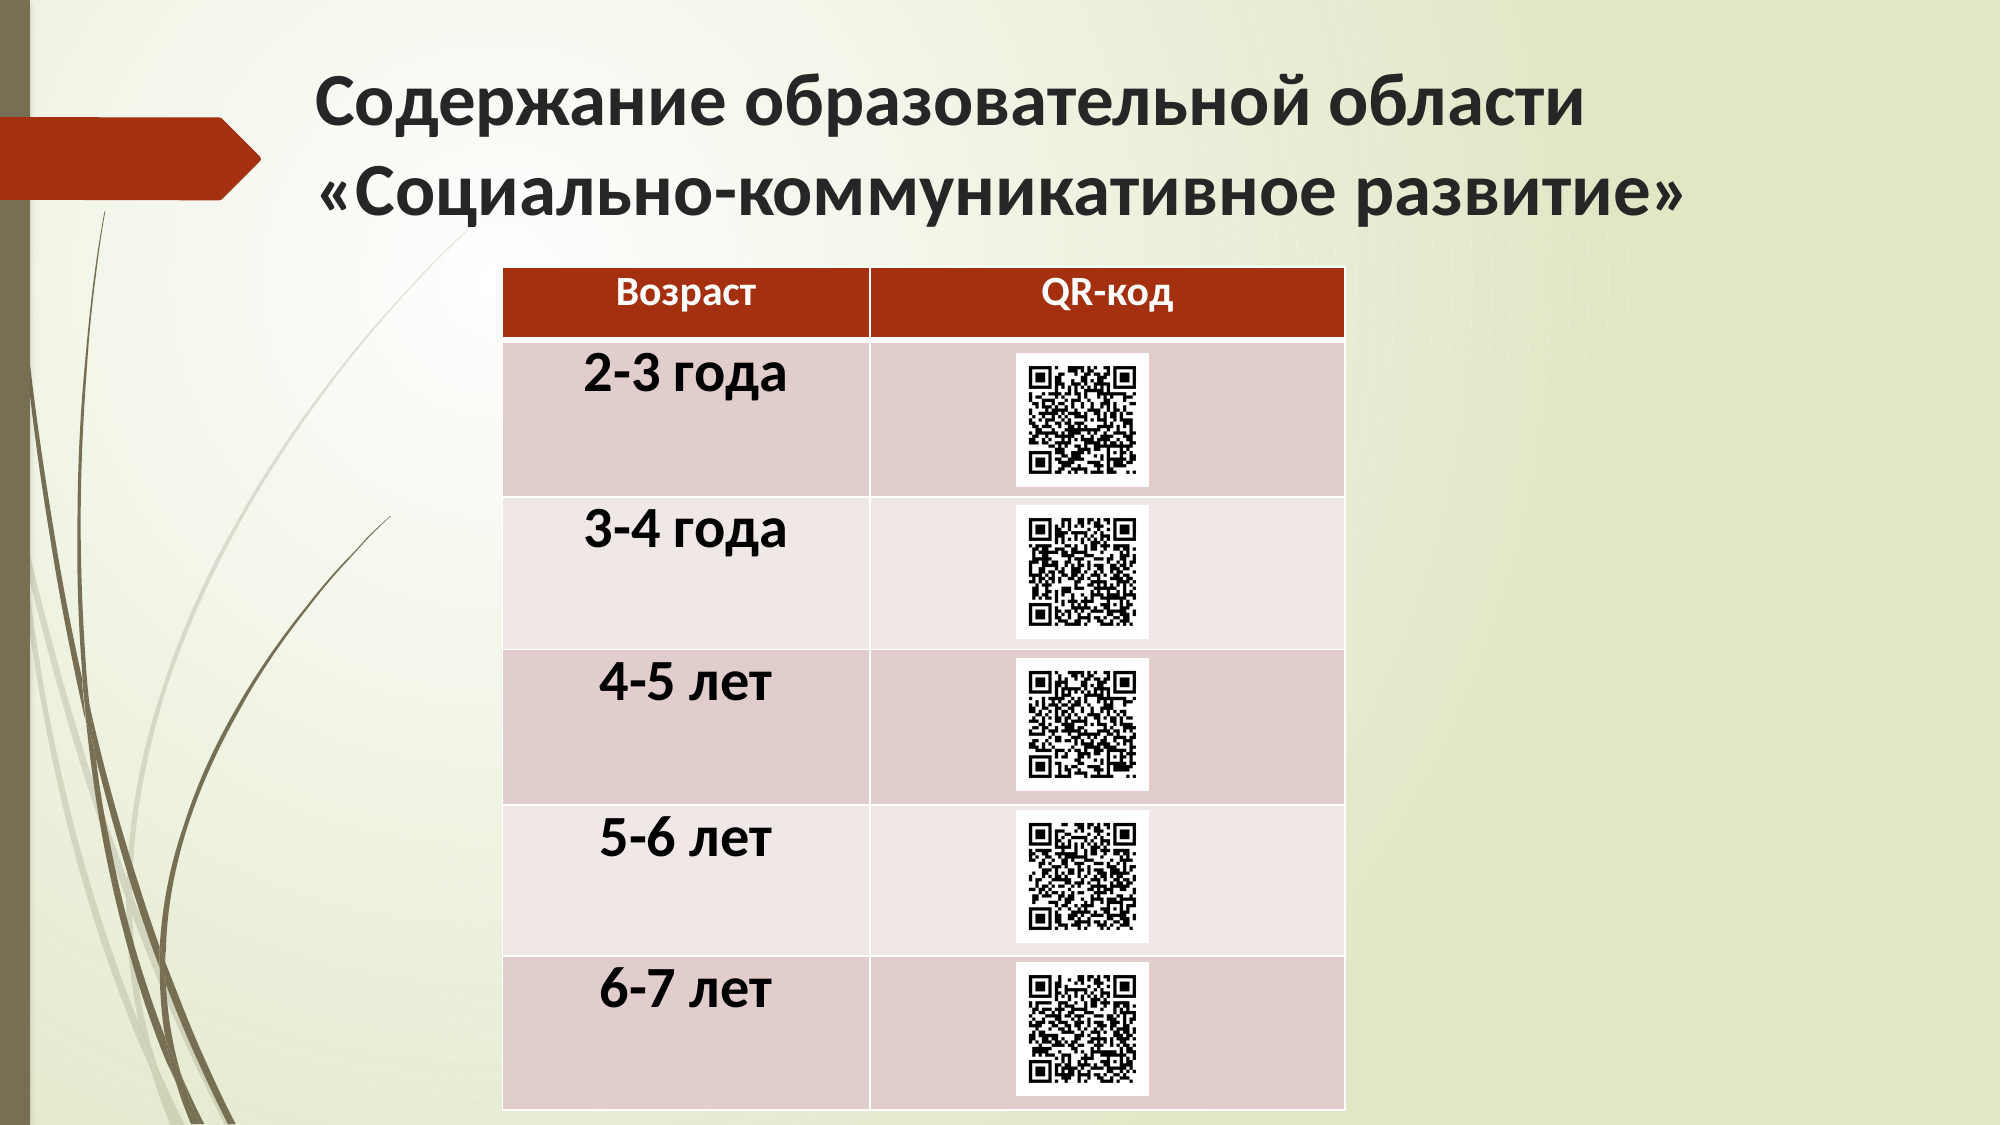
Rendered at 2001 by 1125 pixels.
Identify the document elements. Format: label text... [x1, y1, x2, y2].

table_cell [871, 498, 1344, 649]
table_header Возраст [503, 268, 869, 337]
table_cell [871, 957, 1344, 1109]
title Содержание образовательной области «Социально-коммуникативное развитие» [300, 43, 1762, 254]
table_cell 5-6 лет [503, 806, 869, 955]
table_header QR-код [871, 268, 1344, 337]
table_cell [871, 343, 1344, 496]
picture [1015, 658, 1149, 792]
picture [1015, 505, 1149, 639]
picture [1015, 962, 1149, 1096]
table_cell 4-5 лет [503, 650, 869, 804]
table_cell 6-7 лет [503, 957, 869, 1109]
picture [1015, 810, 1149, 944]
table_cell [871, 806, 1344, 955]
picture [1015, 353, 1149, 487]
table_cell [871, 650, 1344, 804]
table_cell 3-4 года [503, 498, 869, 649]
table_cell 2-3 года [503, 343, 869, 496]
